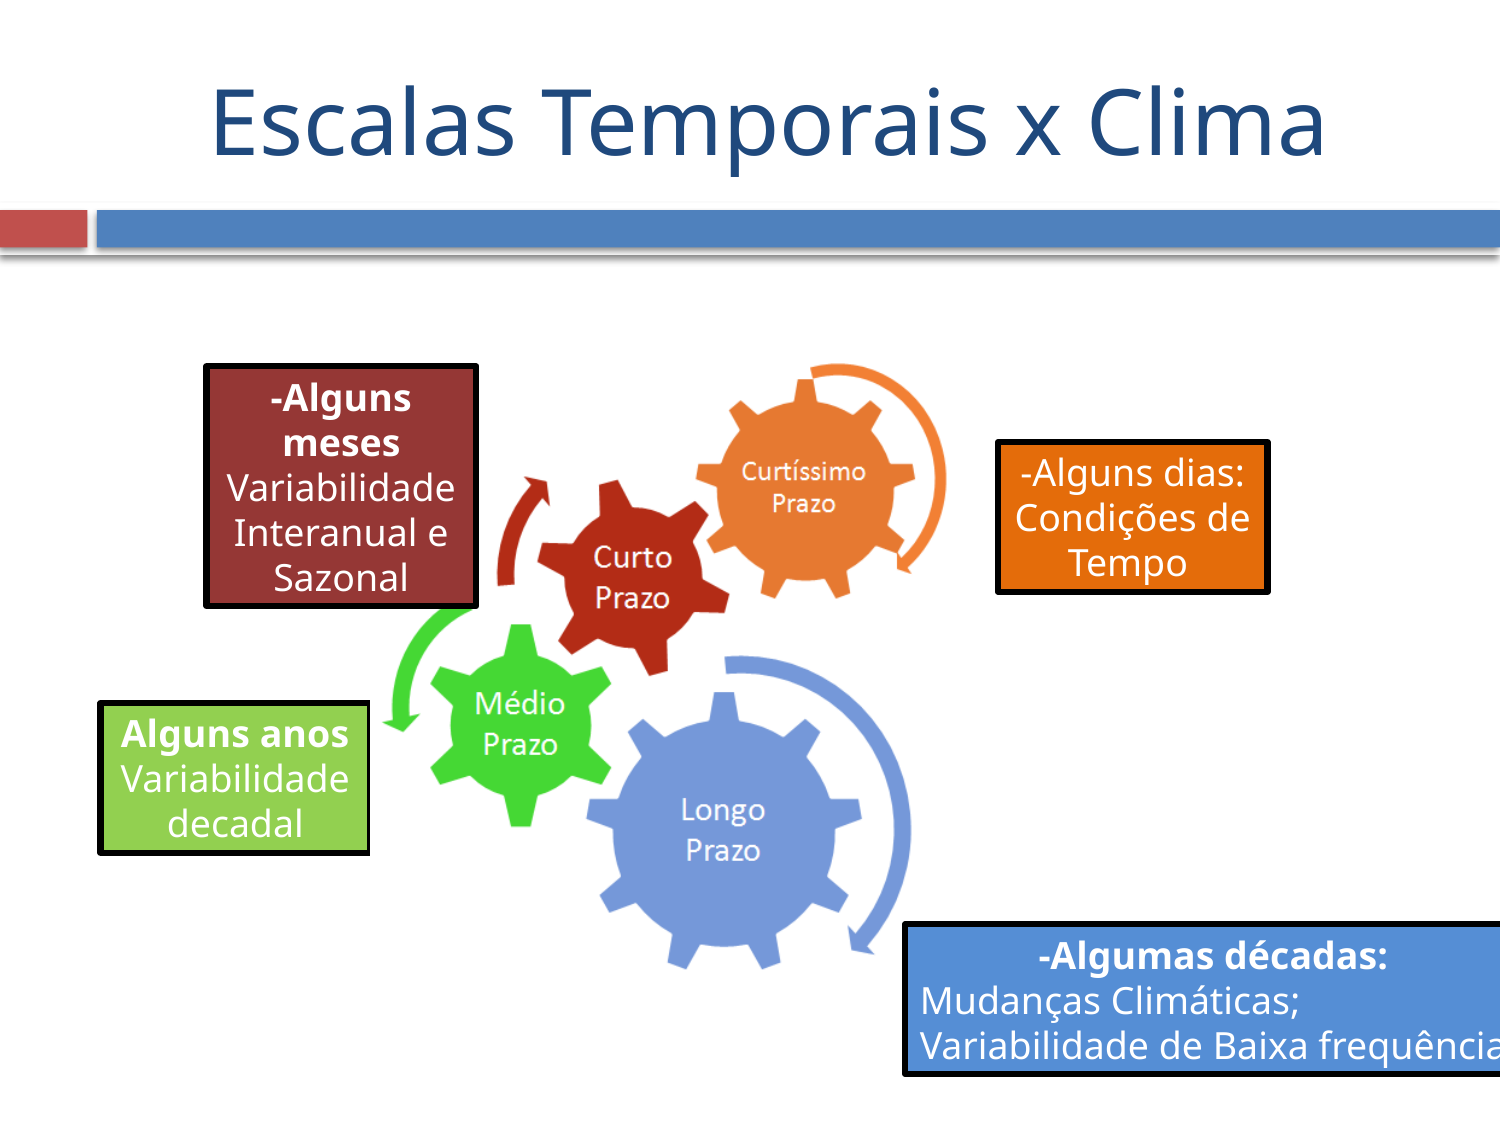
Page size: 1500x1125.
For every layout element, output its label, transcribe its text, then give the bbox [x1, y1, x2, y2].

text_box -Algumas décadas: Mudanças Climáticas; Variabilidade de Baixa frequência [905, 924, 1500, 1074]
text_box Alguns anos Variabilidade decadal [100, 702, 364, 853]
text_box -Alguns dias: Condições de Tempo [998, 442, 1268, 592]
text_box -Alguns meses Variabilidade Interanual e Sazonal [206, 366, 364, 607]
title Escalas Temporais x Clima [100, 37, 1438, 200]
picture [369, 350, 955, 978]
